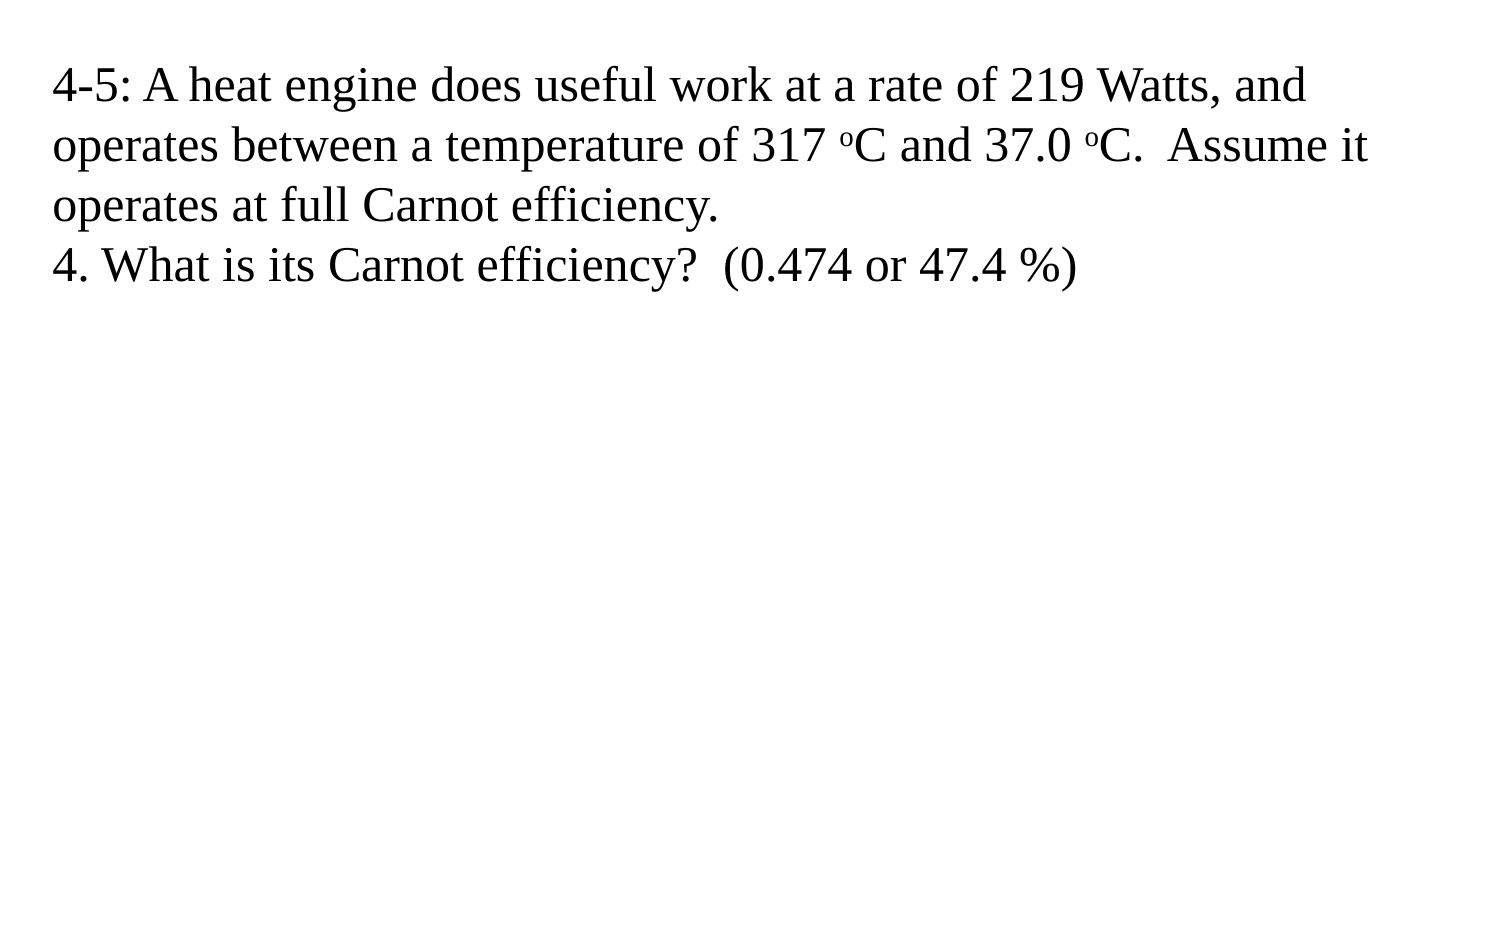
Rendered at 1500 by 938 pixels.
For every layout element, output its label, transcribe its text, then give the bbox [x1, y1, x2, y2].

text_box 4-5: A heat engine does useful work at a rate of 219 Watts, and operates between a temperature of 317 oC and 37.0 oC. Assume it operates at full Carnot efficiency. 4. What is its Carnot efficiency? (0.474 or 47.4 %) [37, 43, 1463, 359]
